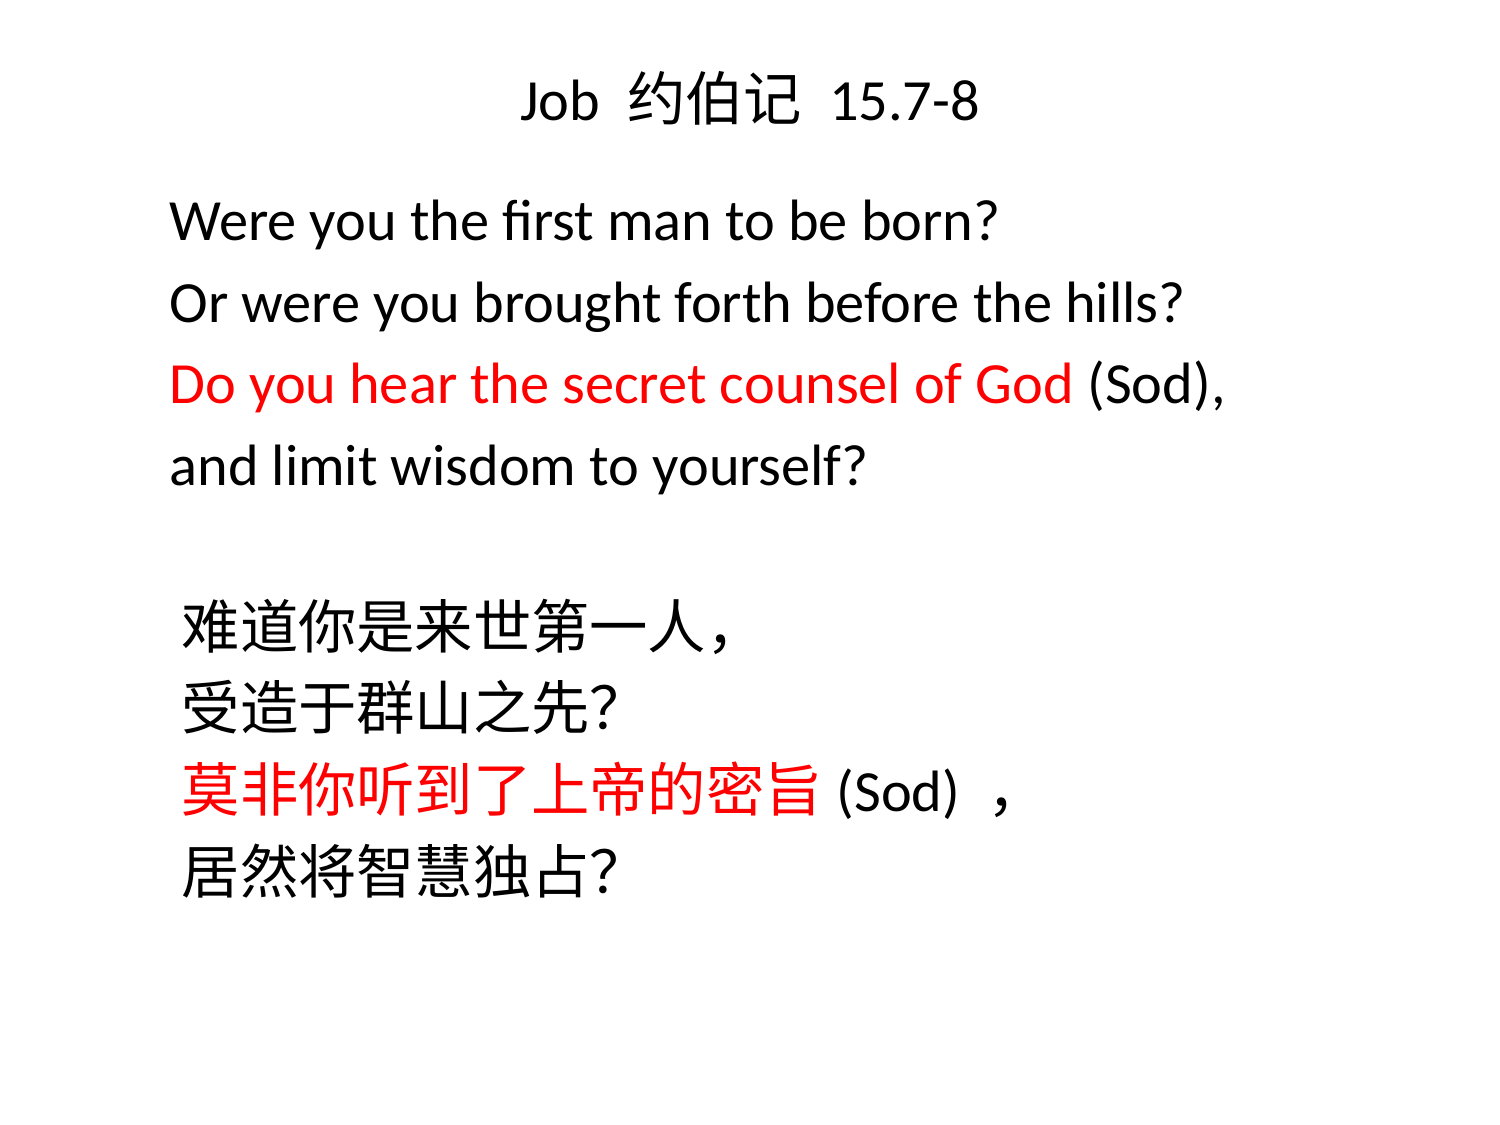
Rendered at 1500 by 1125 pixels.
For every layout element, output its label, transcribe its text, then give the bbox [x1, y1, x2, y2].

list Were you the first man to be born? Or were you brought forth before the hills? Do you hear the secret counsel of God (Sod), and limit wisdom to yourself? 难道你是来世第一人， 受造于群山之先？ 莫非你听到了上帝的密旨(Sod) ， 居然将智慧独占？ [75, 174, 1425, 975]
title Job 约伯记 15.7-8 [75, 45, 1425, 150]
